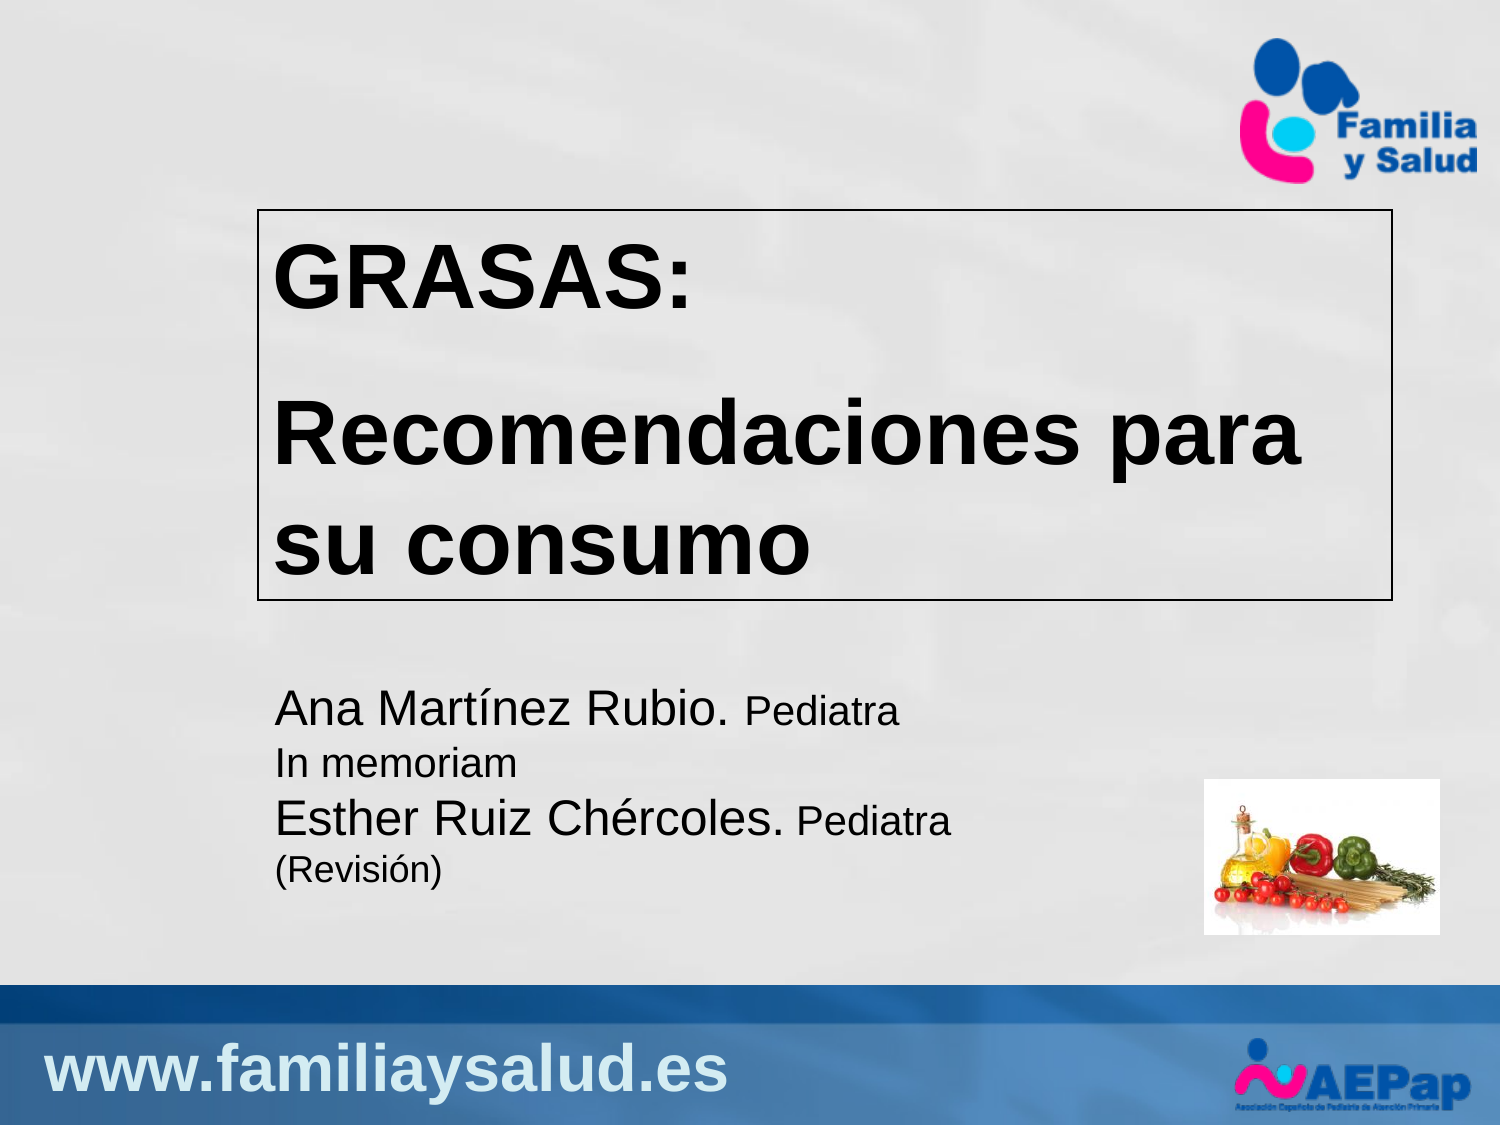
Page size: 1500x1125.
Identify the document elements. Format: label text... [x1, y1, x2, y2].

picture [0, 0, 1500, 1125]
text_box GRASAS: Recomendaciones para su consumo [258, 210, 1392, 601]
text_box www.familiaysalud.es [29, 1017, 757, 1113]
text_box Ana Martínez Rubio. Pediatra In memoriam Esther Ruiz Chércoles. Pediatra (Revisión) [259, 667, 1102, 898]
